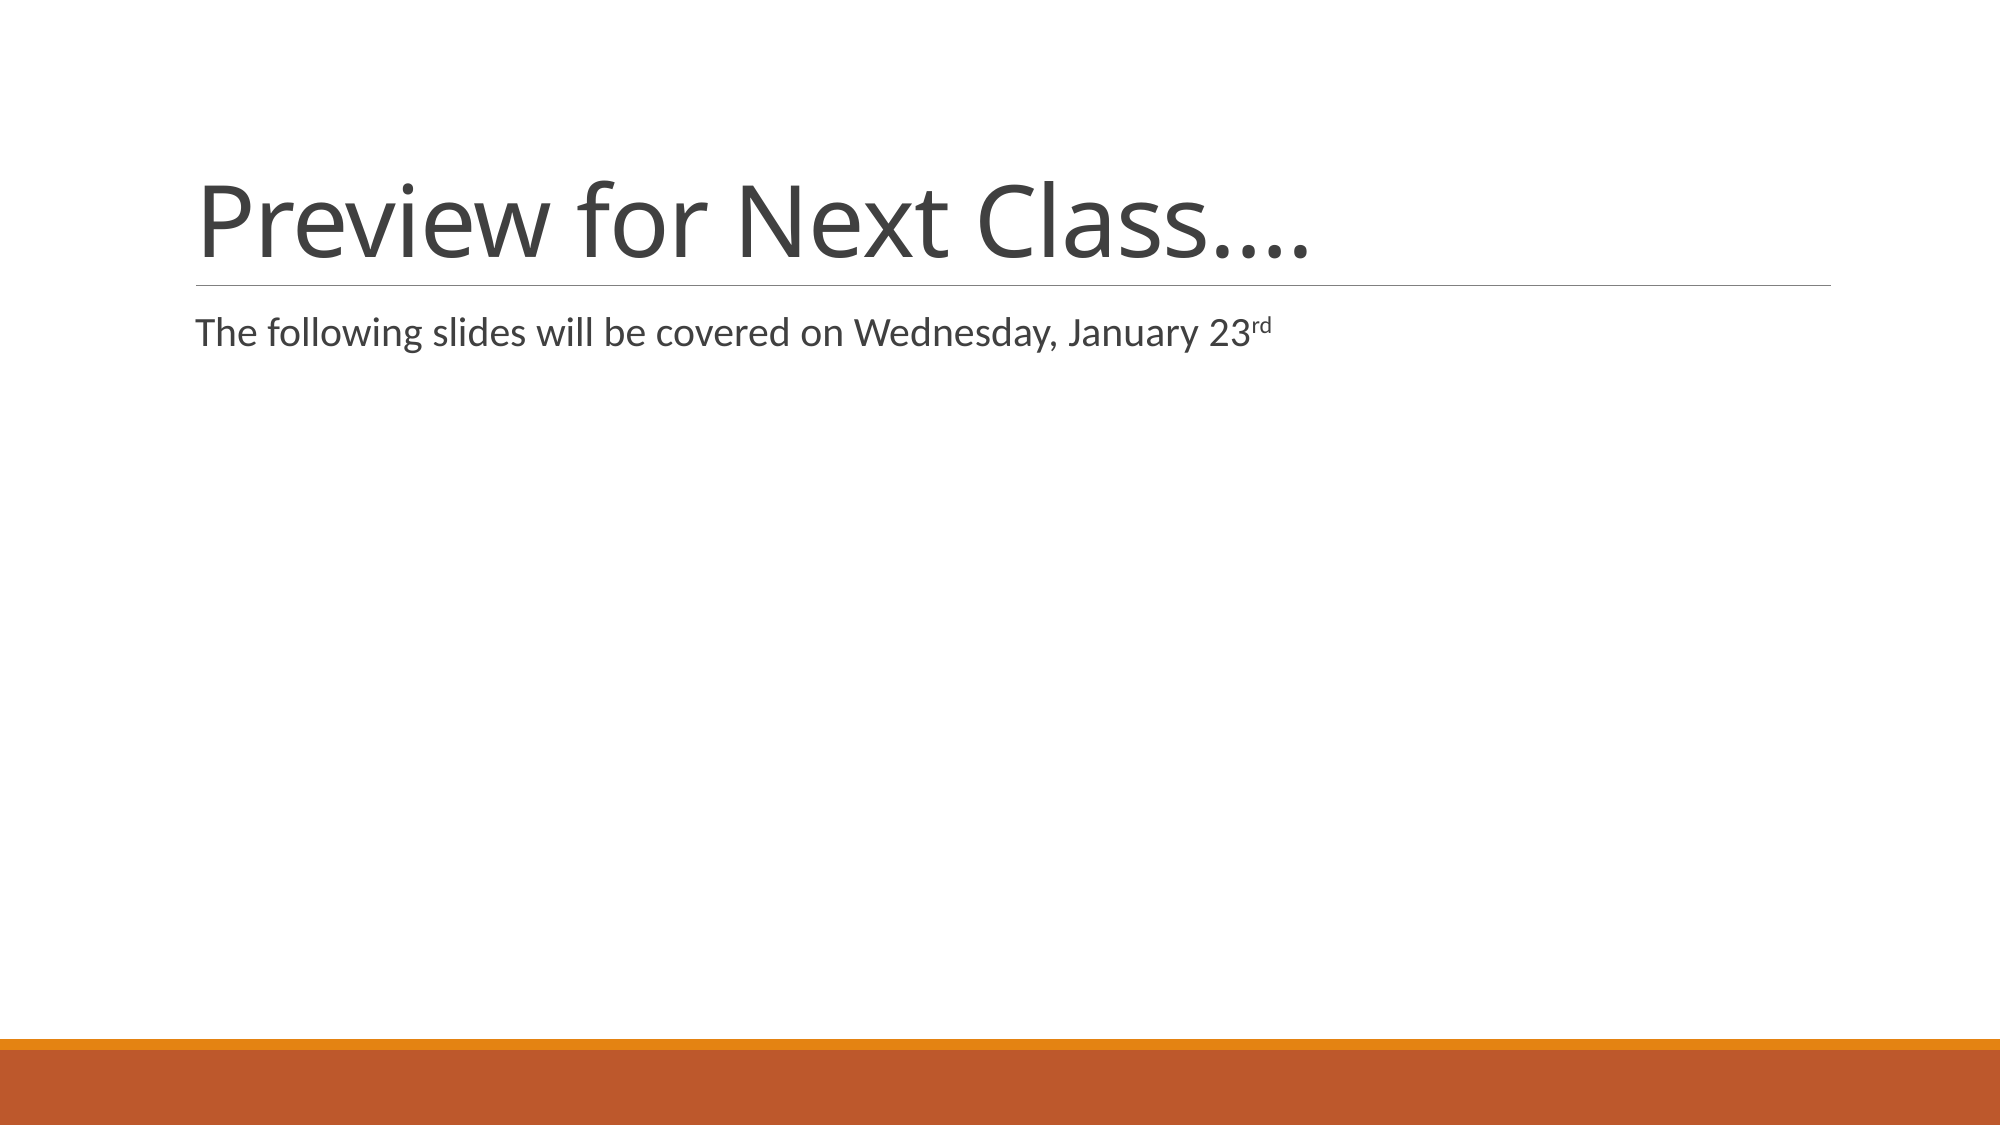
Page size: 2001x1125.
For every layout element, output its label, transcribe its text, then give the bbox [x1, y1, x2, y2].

title Preview for Next Class…. [180, 47, 1830, 285]
list The following slides will be covered on Wednesday, January 23rd [180, 302, 1830, 963]
